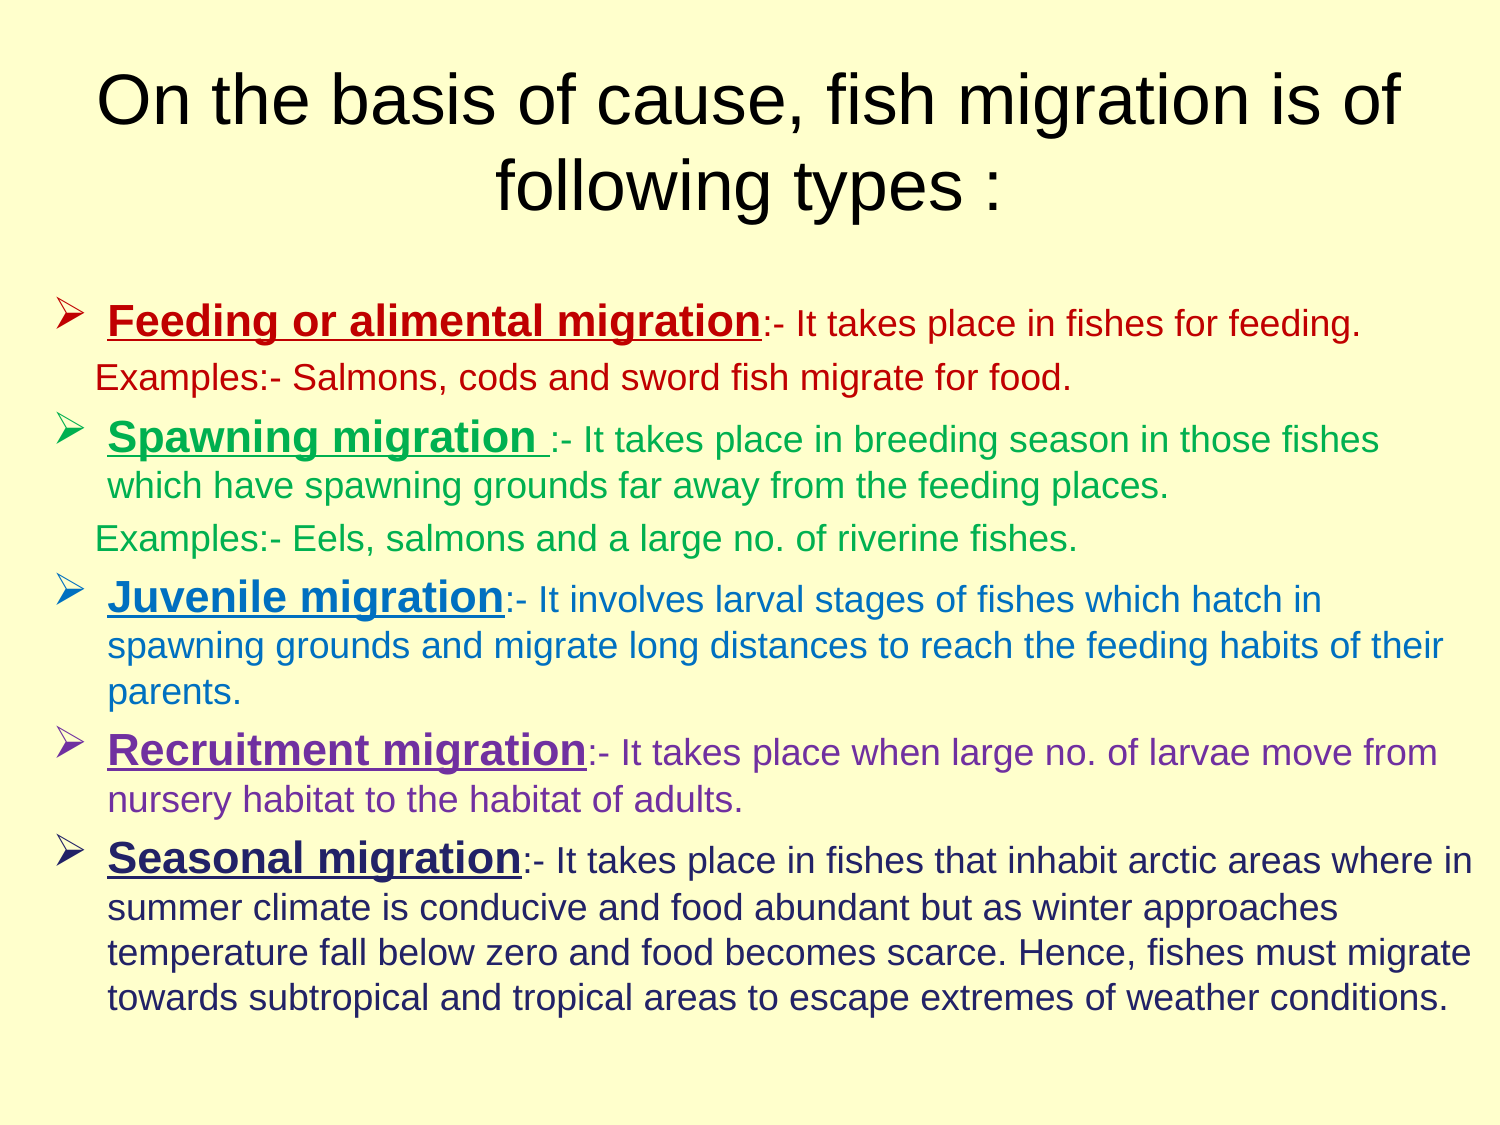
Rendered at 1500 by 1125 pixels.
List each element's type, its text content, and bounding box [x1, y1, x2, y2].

title On the basis of cause, fish migration is of following types : [75, 45, 1425, 233]
list Feeding or alimental migration:- It takes place in fishes for feeding. Examples:- Salmons, cods and sword fish migrate for food. Spawning migration :- It takes place in breeding season in those fishes which have spawning grounds far away from the feeding places. Examples:- Eels, salmons and a large no. of riverine fishes. Juvenile migration:- It involves larval stages of fishes which hatch in spawning grounds and migrate long distances to reach the feeding habits of their parents. Recruitment migration:- It takes place when large no. of larvae move from nursery habitat to the habitat of adults. Seasonal migration:- It takes place in fishes that inhabit arctic areas where in summer climate is conducive and food abundant but as winter approaches temperature fall below zero and food becomes scarce. Hence, fishes must migrate towards subtropical and tropical areas to escape extremes of weather conditions. [37, 284, 1500, 1125]
